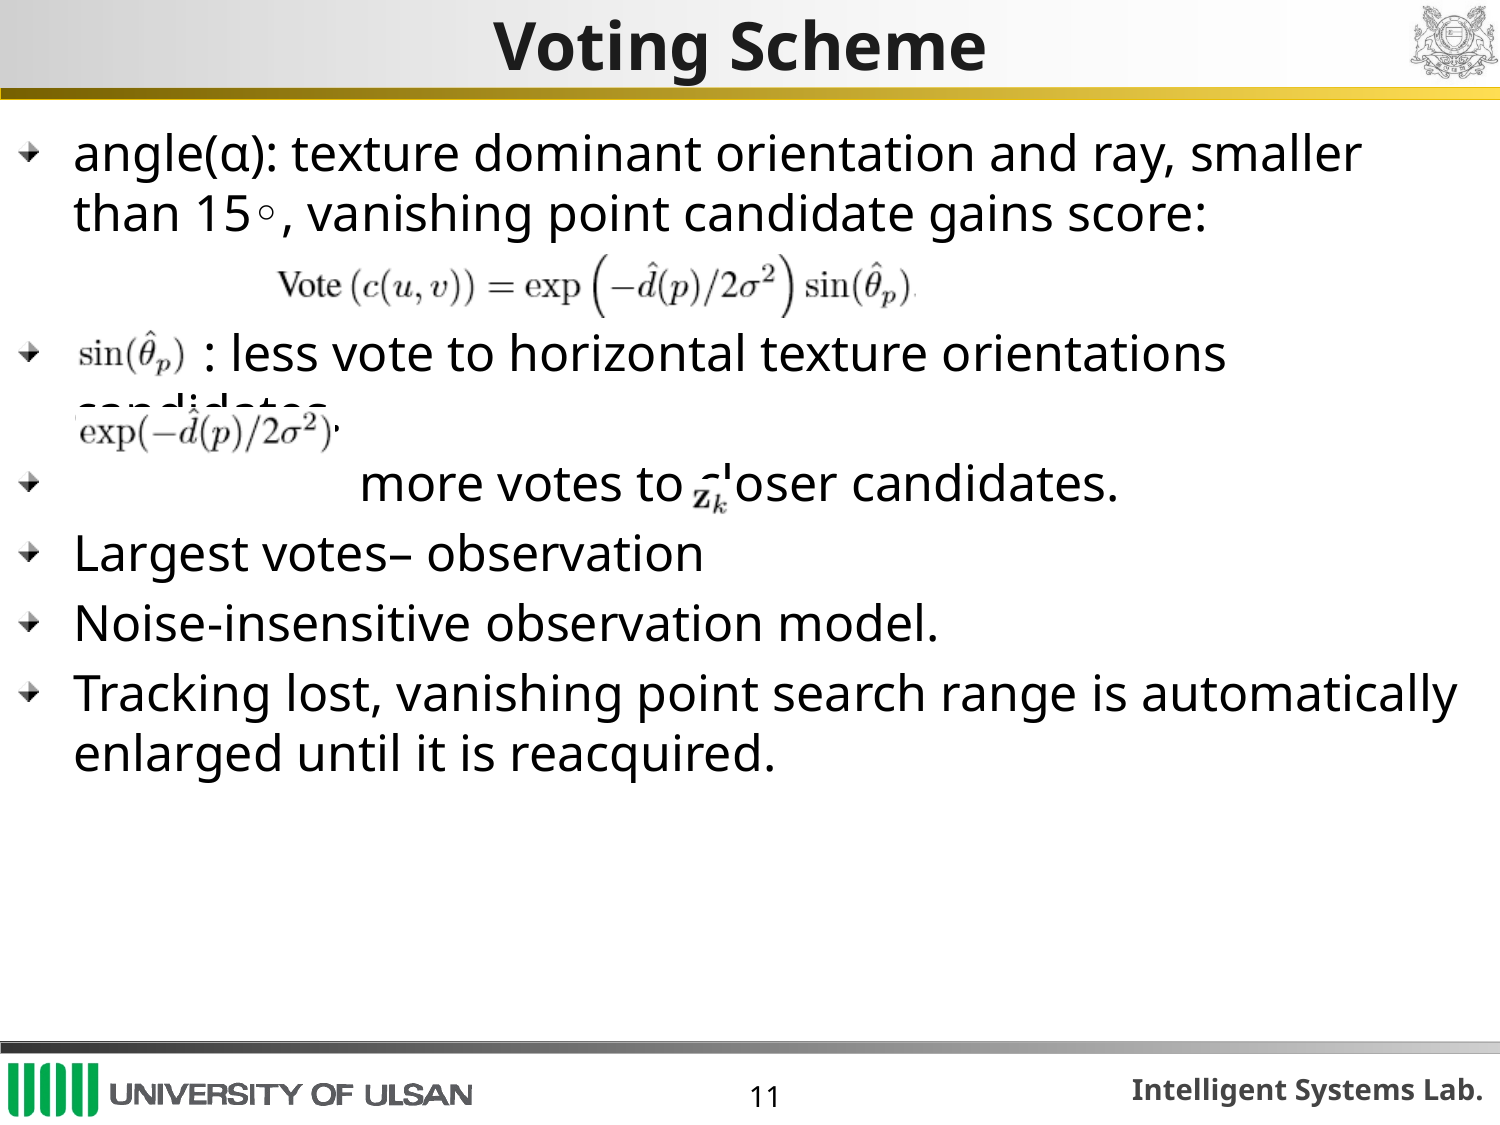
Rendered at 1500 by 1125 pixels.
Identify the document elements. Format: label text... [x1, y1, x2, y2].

list angle(α): texture dominant orientation and ray, smaller than 15◦, vanishing point candidate gains score: : less vote to horizontal texture orientations candidates. more votes to closer candidates. Largest votes– observation Noise-insensitive observation model. Tracking lost, vanishing point search range is automatically enlarged until it is reacquired. [2, 113, 1500, 1050]
picture [17, 680, 39, 702]
picture [690, 479, 732, 523]
title Voting Scheme [0, 0, 1500, 88]
picture [5, 1058, 101, 1118]
picture [76, 325, 188, 382]
picture [17, 340, 39, 362]
picture [17, 140, 39, 162]
picture [17, 610, 39, 632]
picture [17, 470, 39, 492]
picture [76, 407, 335, 455]
picture [17, 540, 39, 562]
picture [265, 254, 916, 318]
